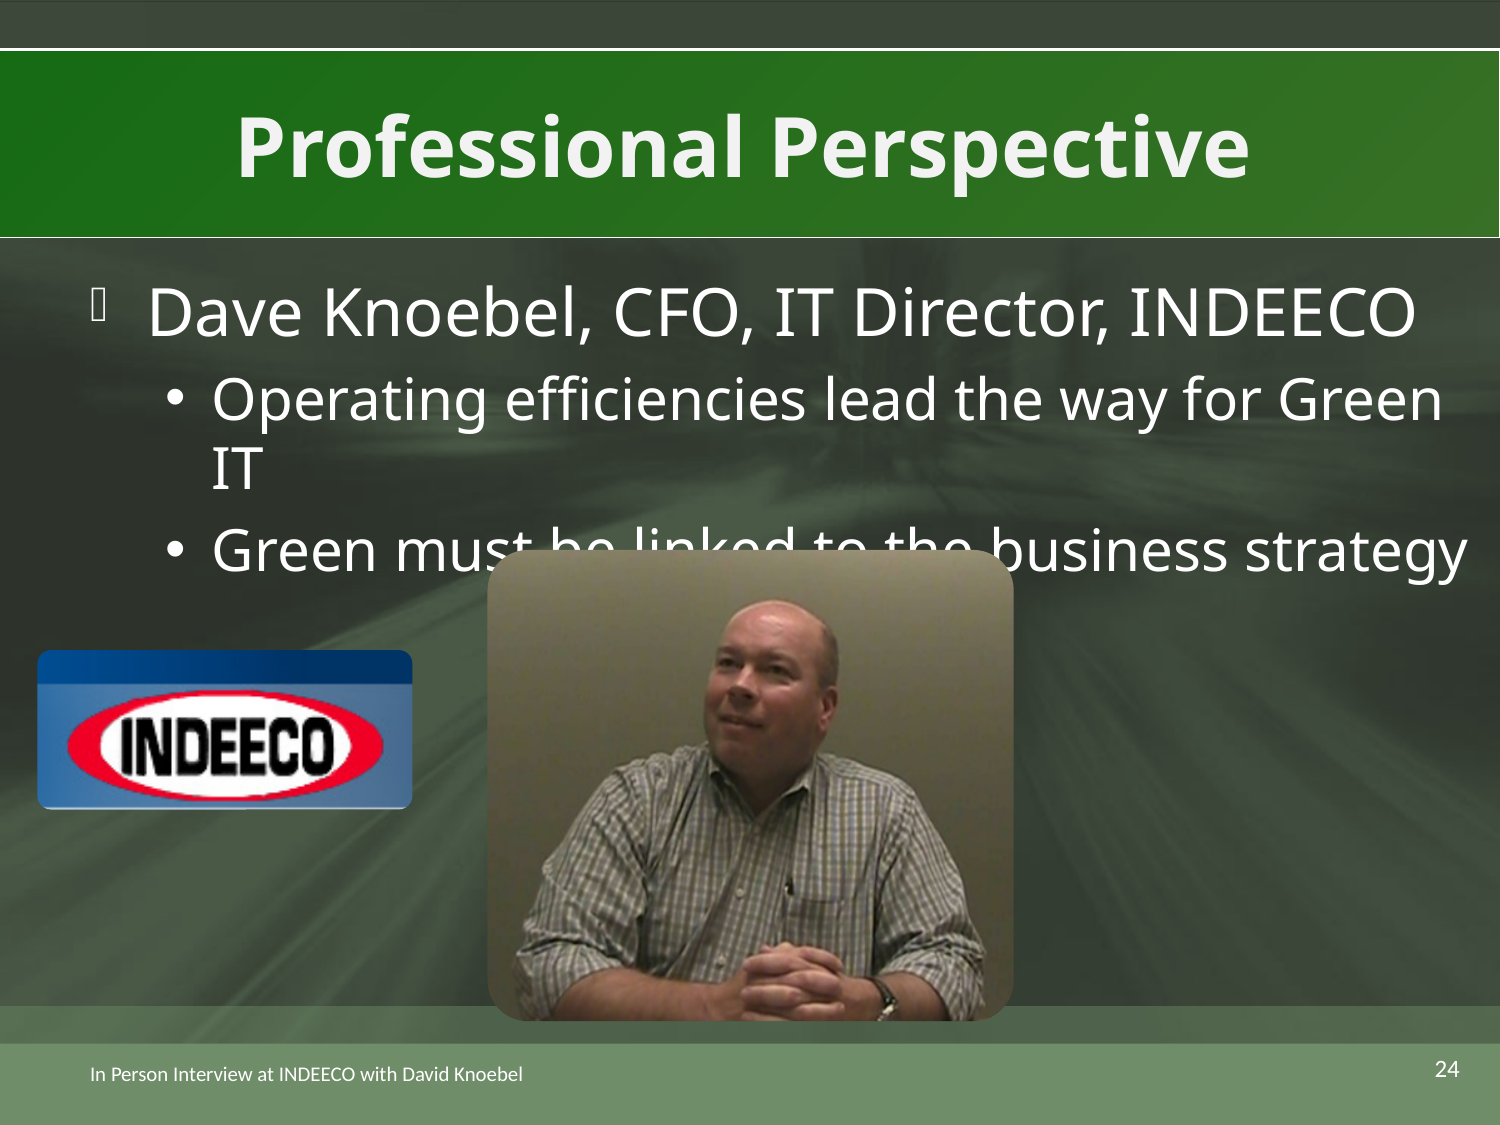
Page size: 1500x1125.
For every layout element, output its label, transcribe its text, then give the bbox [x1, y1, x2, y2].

picture [37, 649, 413, 810]
footer In Person Interview at INDEECO with David Knoebel [75, 1042, 1388, 1103]
picture [487, 549, 1014, 1022]
slide_number 23 [1125, 1037, 1475, 1098]
title Professional Perspective [0, 50, 1500, 238]
list Dave Knoebel, CFO, IT Director, INDEECO Operating efficiencies lead the way for Green IT Green must be linked to the business strategy [75, 262, 1500, 1005]
